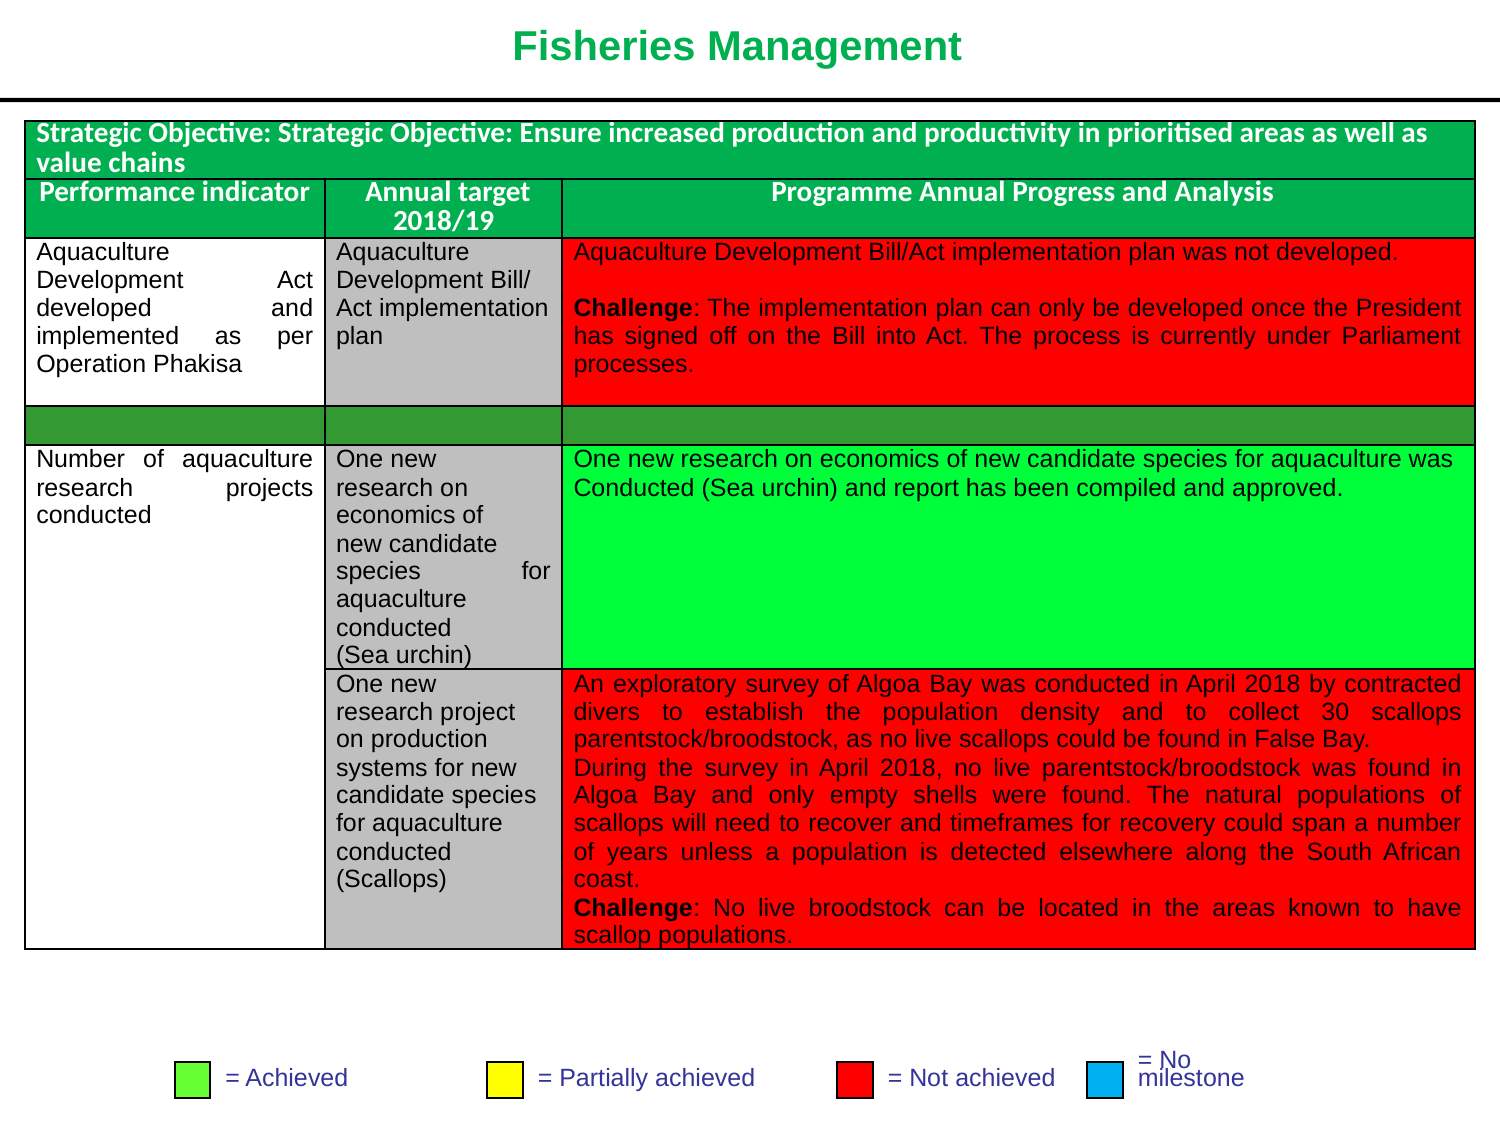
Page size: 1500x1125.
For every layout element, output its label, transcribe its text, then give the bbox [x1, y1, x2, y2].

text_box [174, 1062, 1124, 1099]
table_header Strategic Objective: Strategic Objective: Ensure increased production and productivity in prioritised areas as well as value chains [26, 122, 1474, 178]
table_cell Programme Annual Progress and Analysis [563, 180, 1474, 237]
table_cell One new research project on production systems for new candidate species for aquaculture conducted (Scallops) [326, 670, 561, 948]
title Fisheries Management [0, 12, 1475, 75]
table_cell One new research on economics of new candidate species for aquaculture was Conducted (Sea urchin) and report has been compiled and approved. [563, 446, 1474, 668]
table_cell Aquaculture Development Bill/Act implementation plan was not developed. Challenge: The implementation plan can only be developed once the President has signed off on the Bill into Act. The process is currently under Parliament processes. [563, 239, 1474, 405]
table_cell [26, 407, 324, 444]
table_cell Number of aquaculture research projects conducted [26, 446, 324, 948]
table_cell Aquaculture Development Bill/ Act implementation plan [326, 239, 561, 405]
table_cell [563, 407, 1474, 444]
table_cell [326, 407, 561, 444]
table_cell Annual target 2018/19 [326, 180, 561, 237]
table_cell Aquaculture Development Act developed and implemented as per Operation Phakisa [26, 239, 324, 405]
table_cell One new research on economics of new candidate species for aquaculture conducted (Sea urchin) [326, 446, 561, 668]
table_cell Performance indicator [26, 180, 324, 237]
table_cell An exploratory survey of Algoa Bay was conducted in April 2018 by contracted divers to establish the population density and to collect 30 scallops parentstock/broodstock, as no live scallops could be found in False Bay. During the survey in April 2018, no live parentstock/broodstock was found in Algoa Bay and only empty shells were found. The natural populations of scallops will need to recover and timeframes for recovery could span a number of years unless a population is detected elsewhere along the South African coast. Challenge: No live broodstock can be located in the areas known to have scallop populations. [563, 670, 1474, 948]
